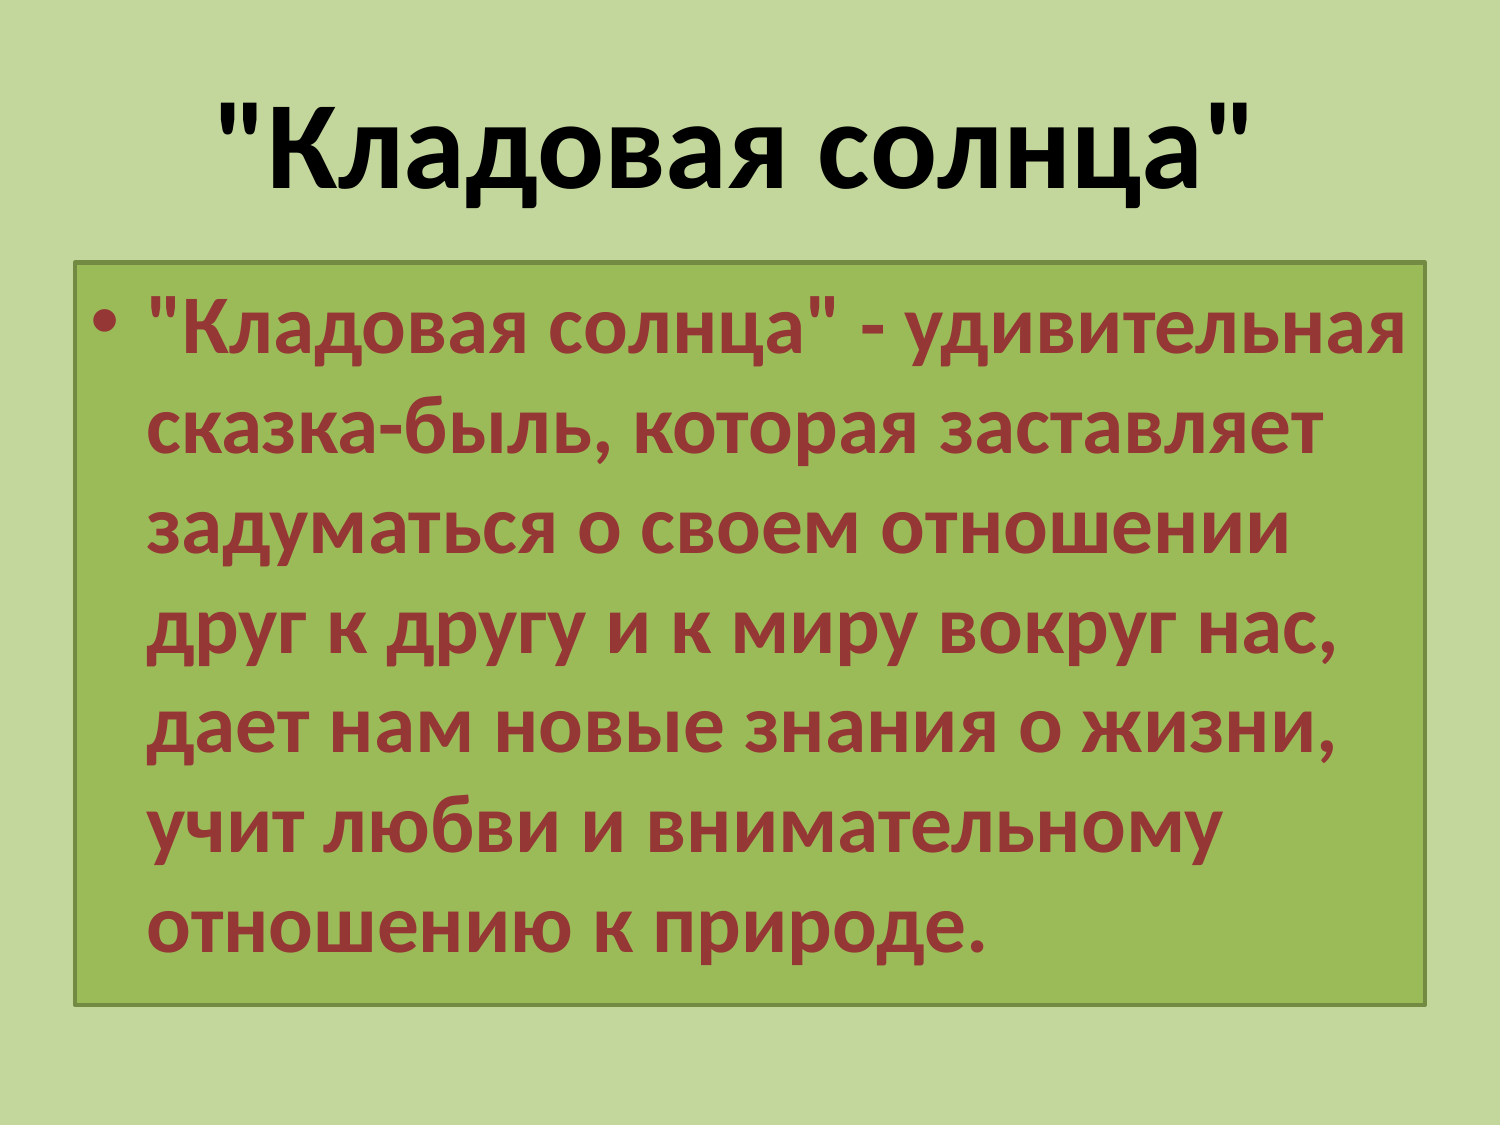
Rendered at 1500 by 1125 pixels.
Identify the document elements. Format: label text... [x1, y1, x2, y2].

list "Кладовая солнца" - удивительная сказка-быль, которая заставляет задуматься о своем отношении друг к другу и к миру вокруг нас, дает нам новые знания о жизни, учит любви и внимательному отношению к природе. [73, 260, 1427, 1007]
title "Кладовая солнца" [75, 45, 1425, 233]
